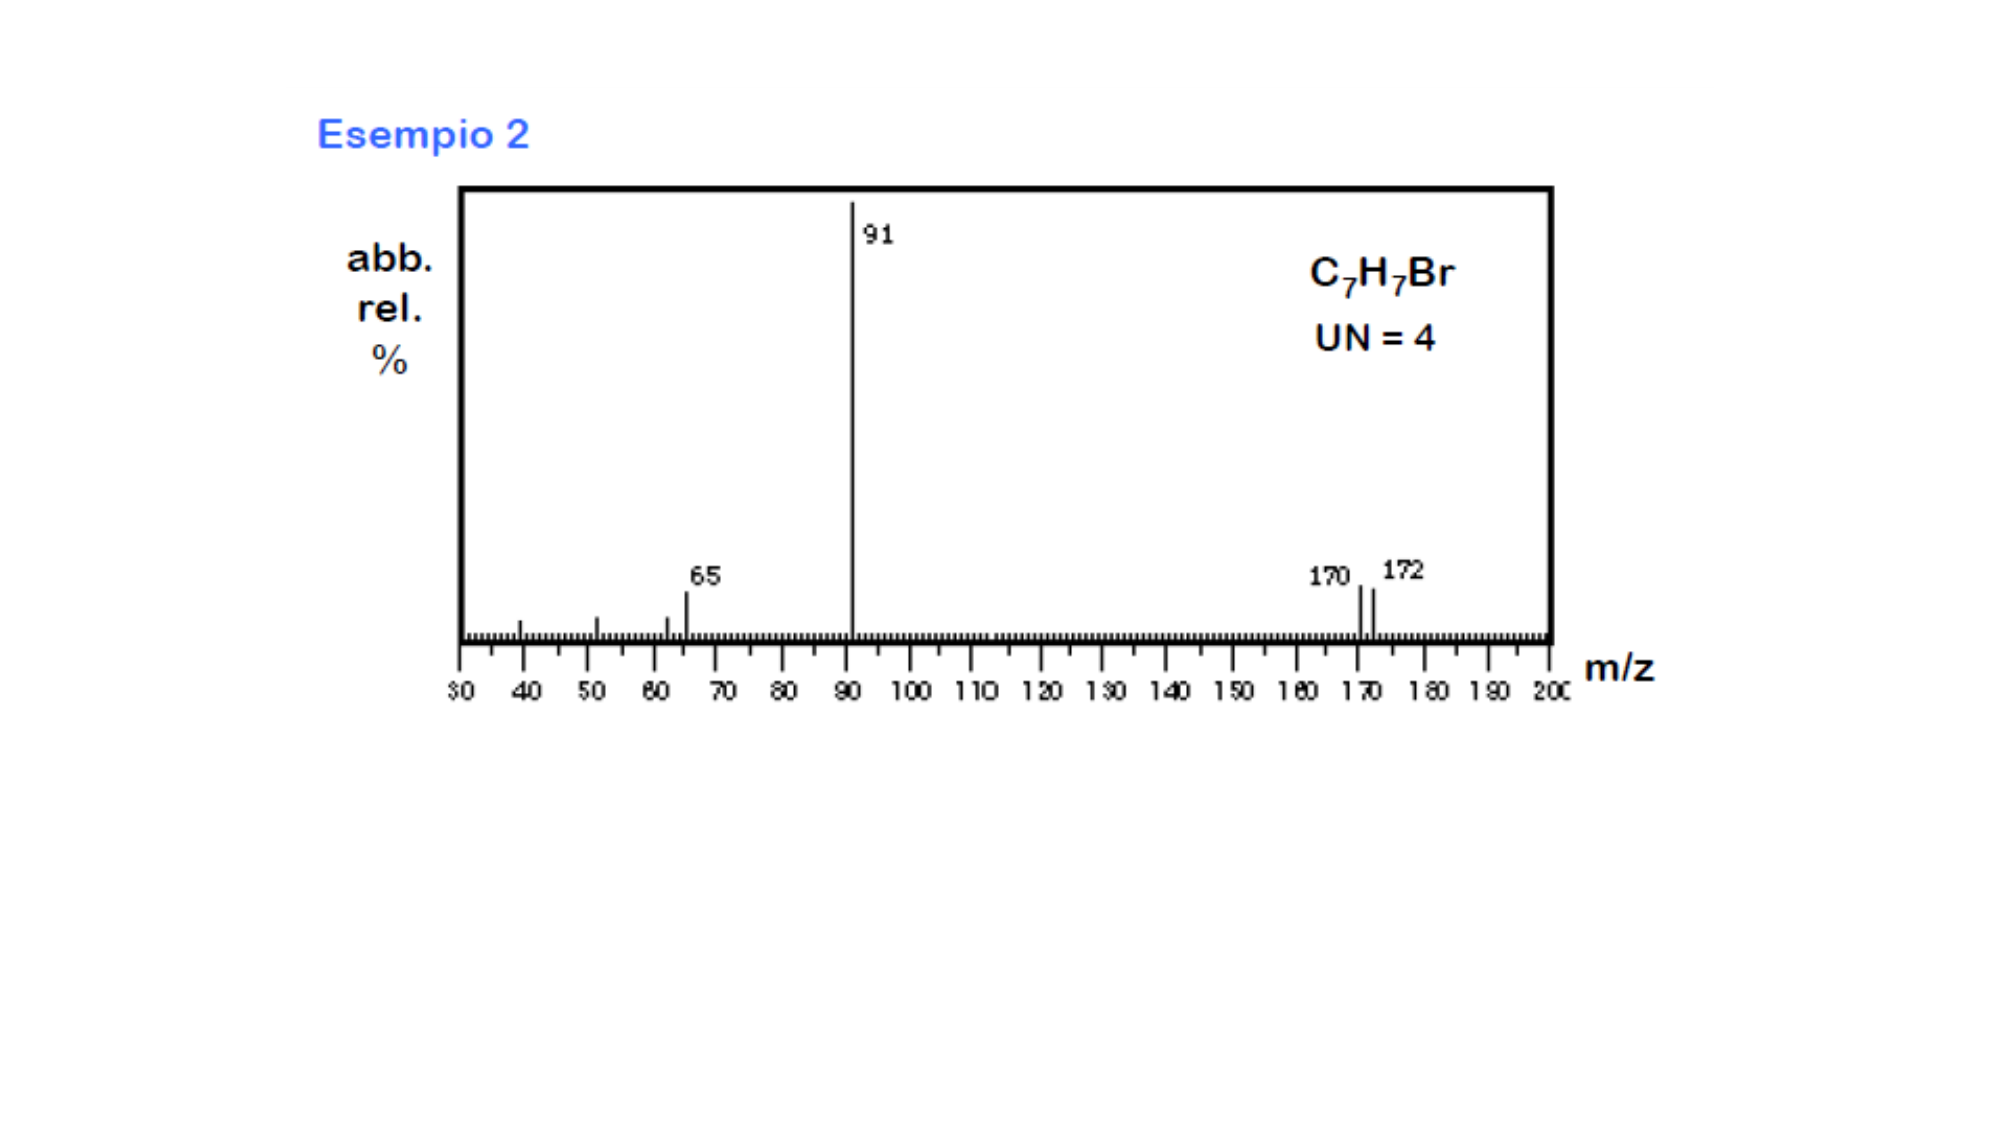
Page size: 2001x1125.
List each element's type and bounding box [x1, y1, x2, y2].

picture [286, 86, 1714, 722]
